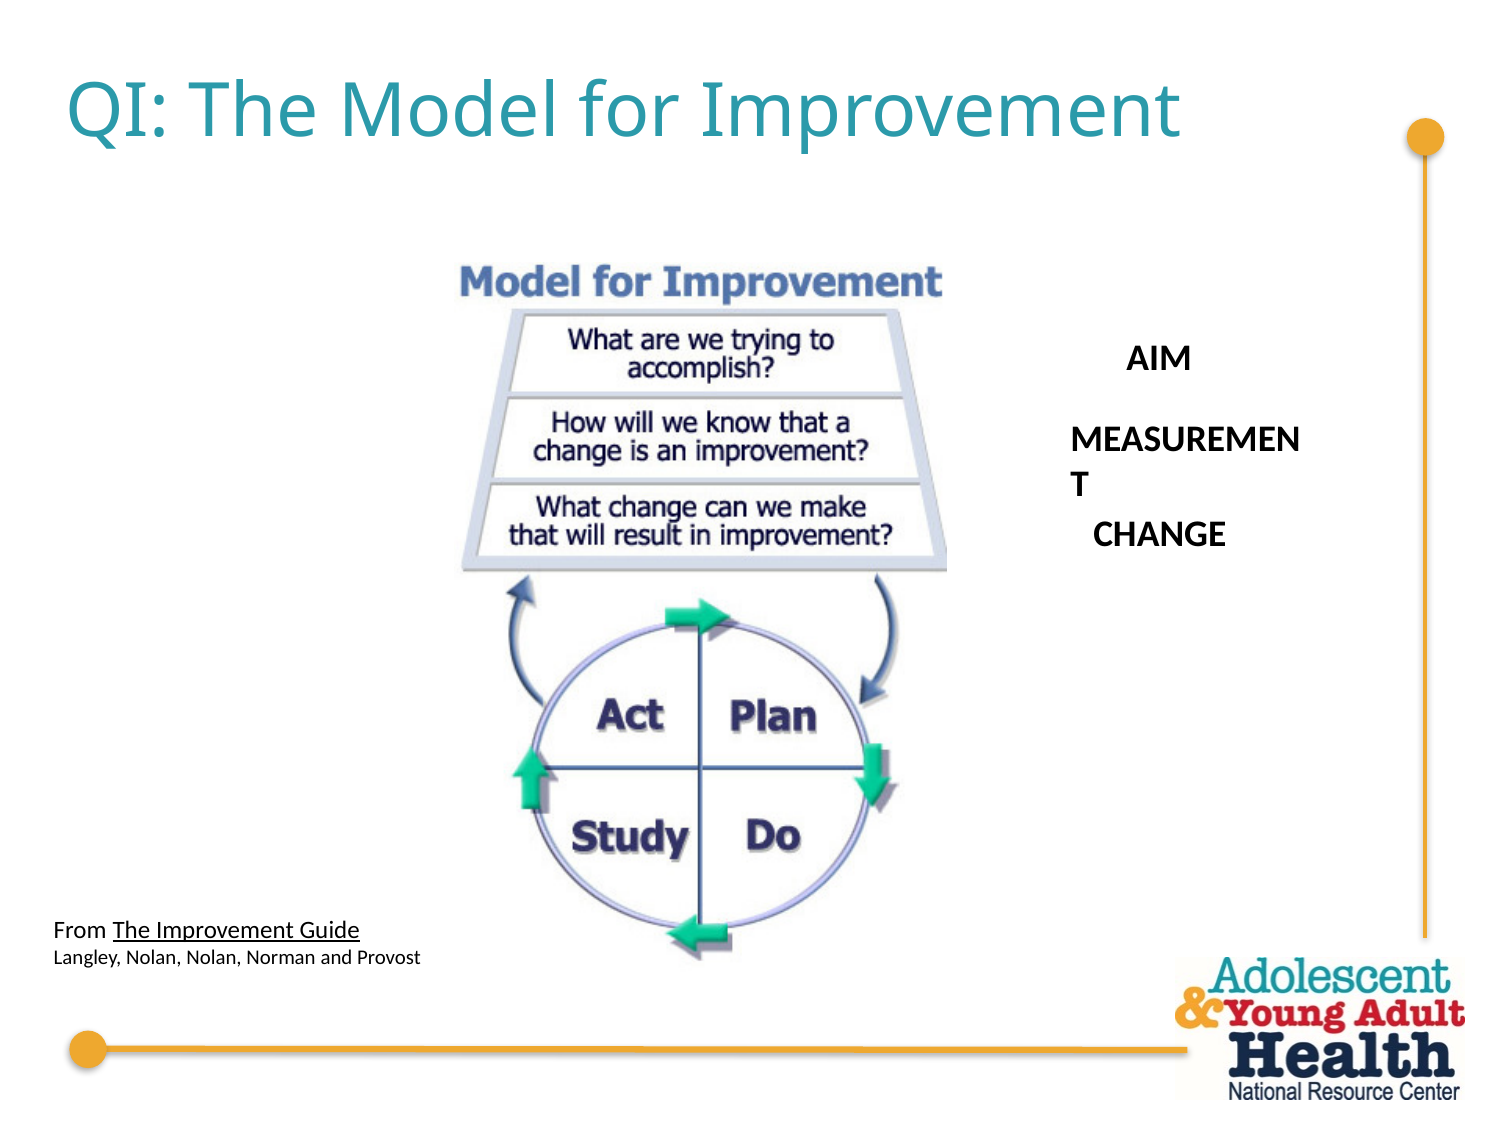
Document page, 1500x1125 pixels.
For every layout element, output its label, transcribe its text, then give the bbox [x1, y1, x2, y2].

picture [1175, 957, 1465, 1100]
text_box Change [1022, 502, 1298, 562]
text_box From The Improvement Guide Langley, Nolan, Nolan, Norman and Provost [39, 905, 449, 976]
picture [453, 262, 947, 973]
text_box Measurement [1055, 406, 1331, 512]
title QI: The Model for Improvement [50, 24, 1400, 188]
text_box Aim [1111, 325, 1275, 386]
